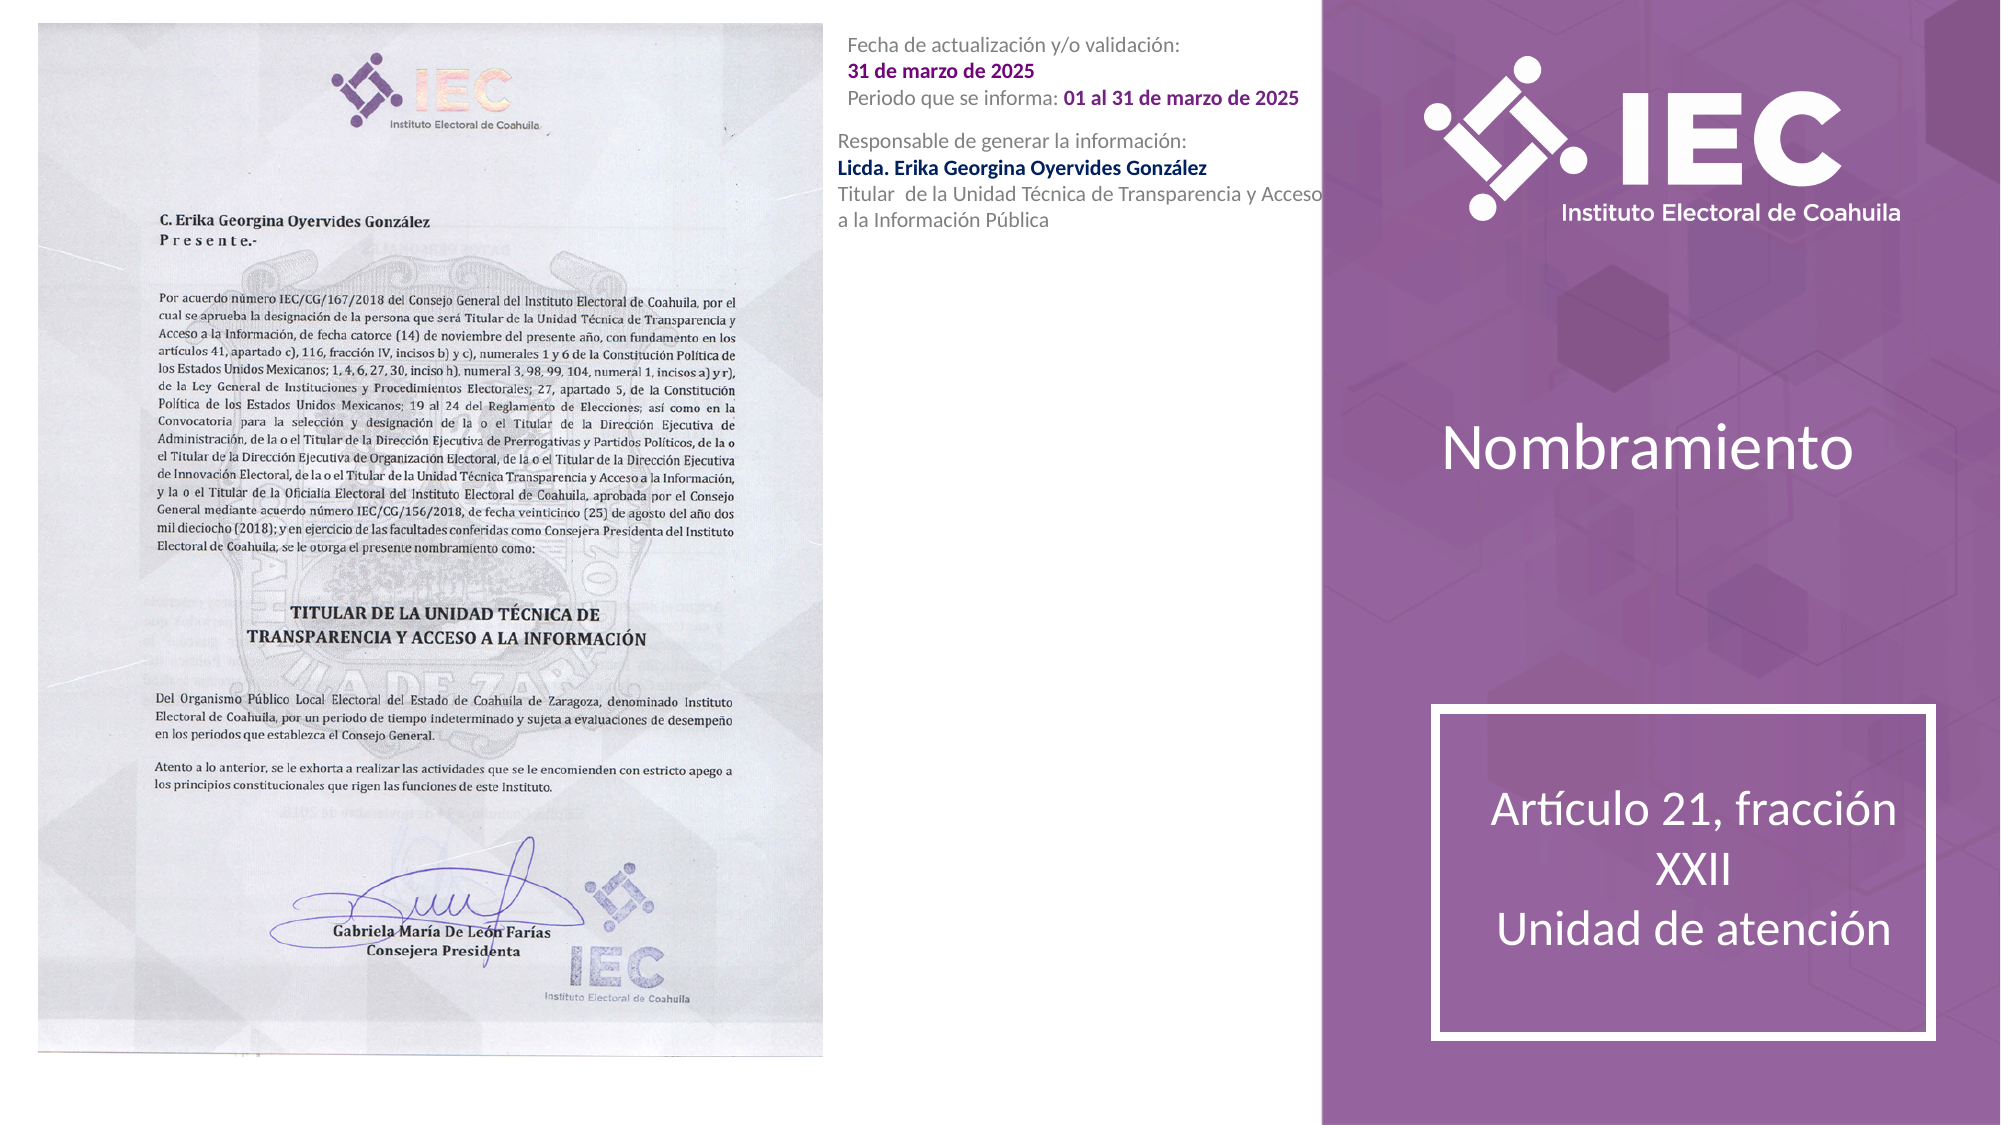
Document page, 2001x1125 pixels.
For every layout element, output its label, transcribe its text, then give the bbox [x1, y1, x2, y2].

picture [0, 0, 2001, 1125]
text_box [1435, 708, 1932, 1037]
text_box Nombramiento [1426, 395, 1870, 491]
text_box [823, 23, 1342, 324]
text_box Artículo 21, fracción XXII Unidad de atención [1446, 768, 1942, 1023]
